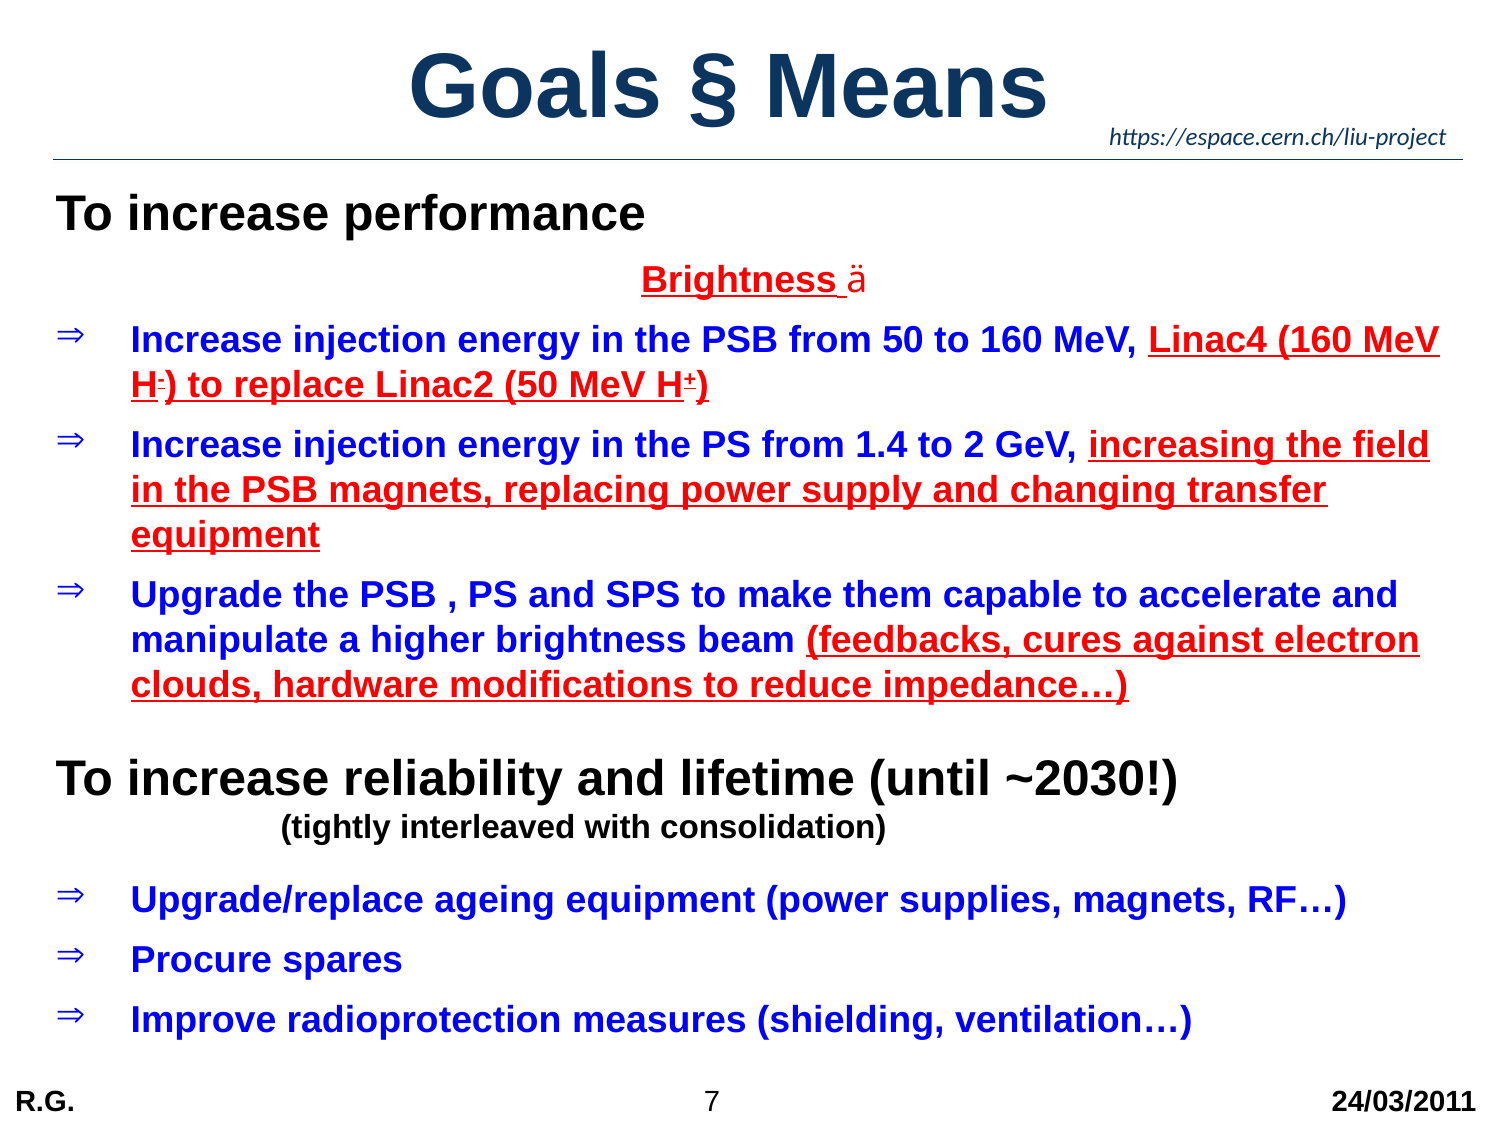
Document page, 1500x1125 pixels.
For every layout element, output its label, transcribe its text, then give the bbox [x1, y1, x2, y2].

title Goals § Means [123, 0, 1335, 162]
text_box To increase performance Brightness ä Increase injection energy in the PSB from 50 to 160 MeV, Linac4 (160 MeV H-) to replace Linac2 (50 MeV H+) Increase injection energy in the PS from 1.4 to 2 GeV, increasing the field in the PSB magnets, replacing power supply and changing transfer equipment Upgrade the PSB , PS and SPS to make them capable to accelerate and manipulate a higher brightness beam (feedbacks, cures against electron clouds, hardware modifications to reduce impedance…) To increase reliability and lifetime (until ~2030!) (tightly interleaved with consolidation) Upgrade/replace ageing equipment (power supplies, magnets, RF…) Procure spares Improve radioprotection measures (shielding, ventilation…) [40, 172, 1468, 1048]
